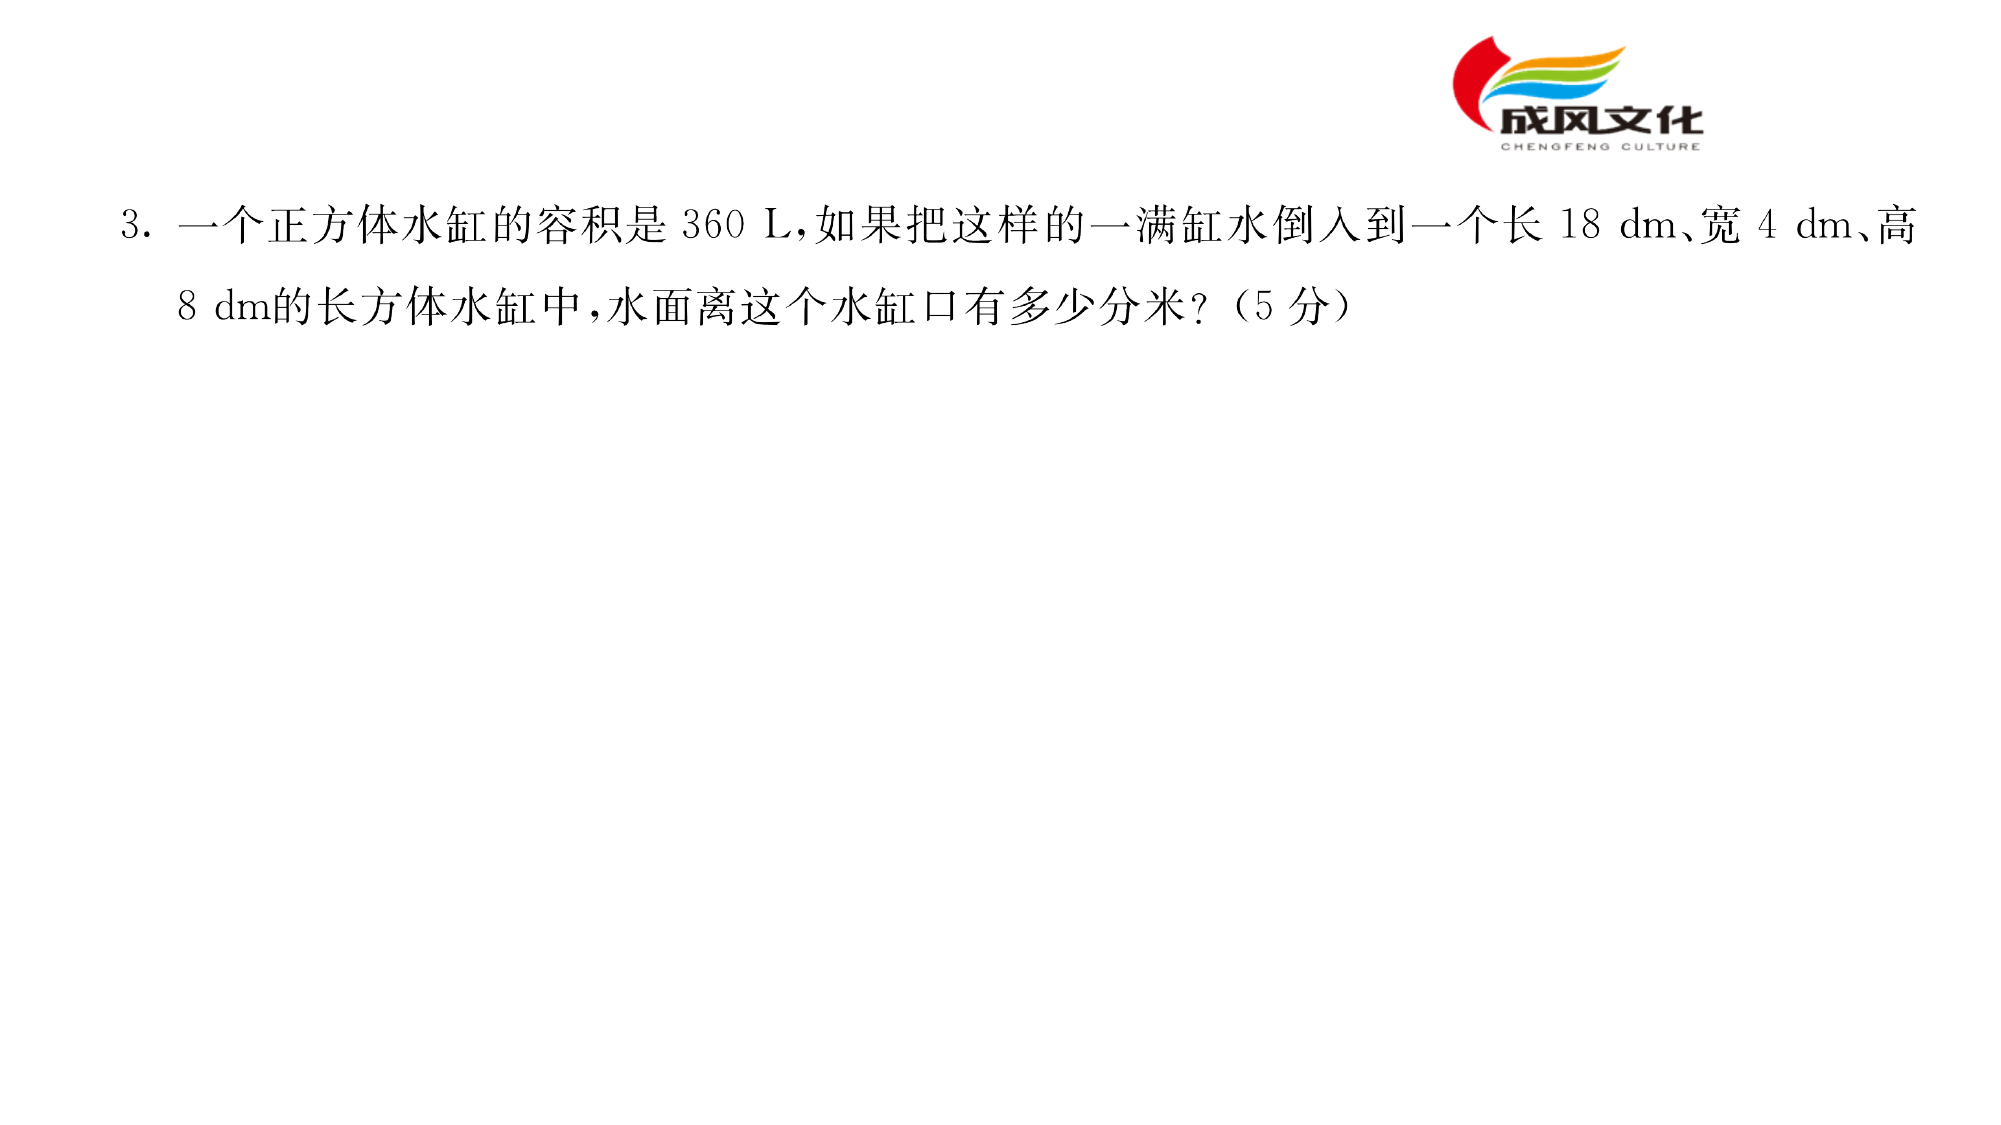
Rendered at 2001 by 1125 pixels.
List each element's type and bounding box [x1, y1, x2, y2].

picture [118, 30, 2000, 668]
